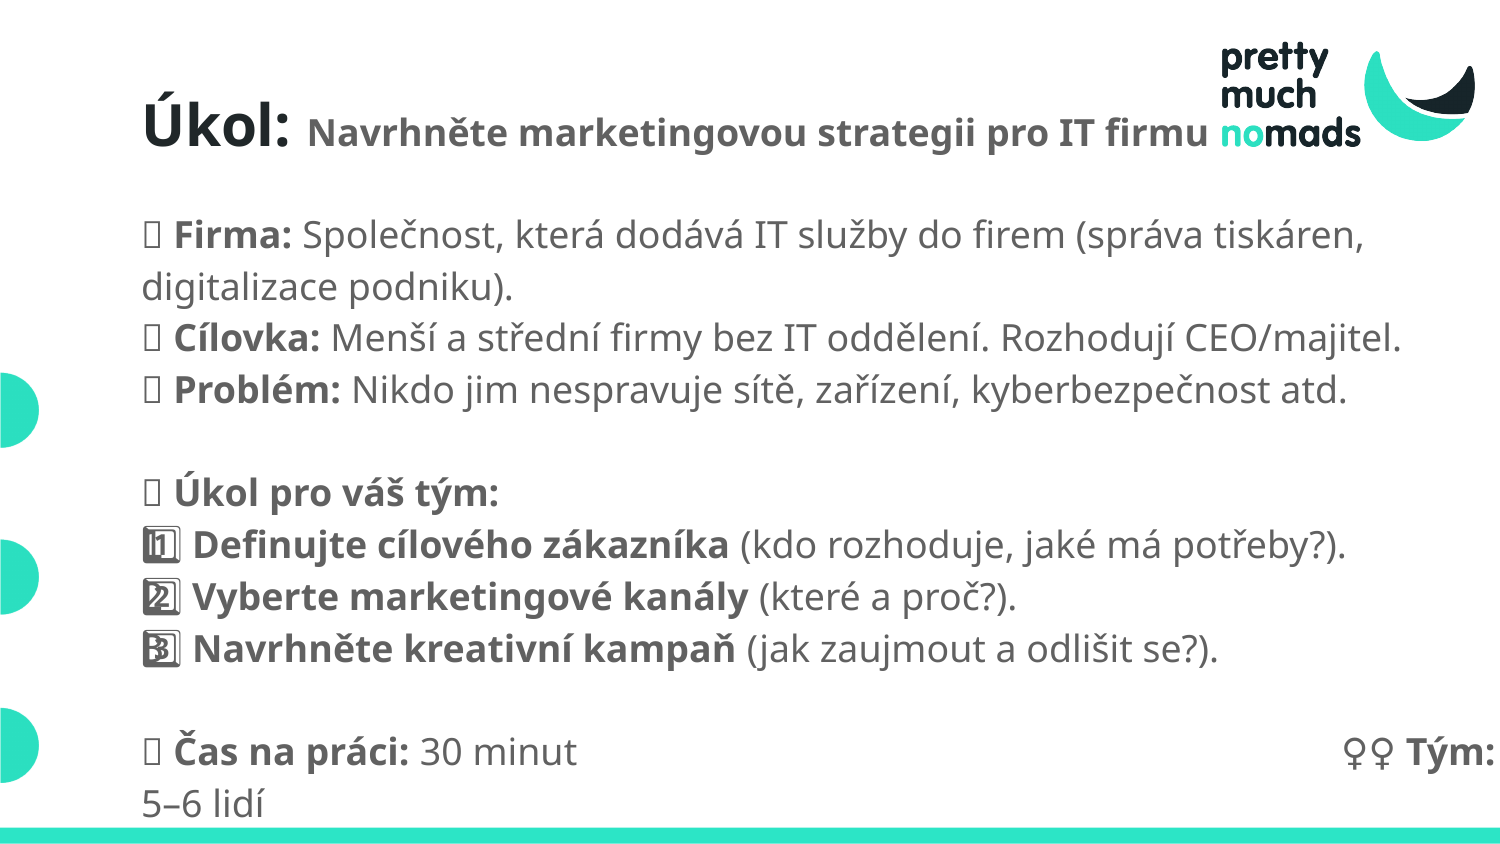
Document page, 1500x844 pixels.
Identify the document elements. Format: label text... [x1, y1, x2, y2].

list 📍 Firma: Společnost, která dodává IT služby do firem (správa tiskáren, digitalizace podniku). 📍 Cílovka: Menší a střední firmy bez IT oddělení. Rozhodují CEO/majitel. 📍 Problém: Nikdo jim nespravuje sítě, zařízení, kyberbezpečnost atd. 📌 Úkol pro váš tým: 1️⃣ Definujte cílového zákazníka (kdo rozhoduje, jaké má potřeby?). 2️⃣ Vyberte marketingové kanály (které a proč?). 3️⃣ Navrhněte kreativní kampaň (jak zaujmout a odlišit se?). ⏰ Čas na práci: 30 minut 🙋‍♀️ Tým: 5–6 lidí [126, 189, 1500, 750]
picture [1220, 35, 1475, 72]
picture [1, 373, 39, 783]
title Úkol: Navrhněte marketingovou strategii pro IT firmu [126, 72, 1500, 167]
